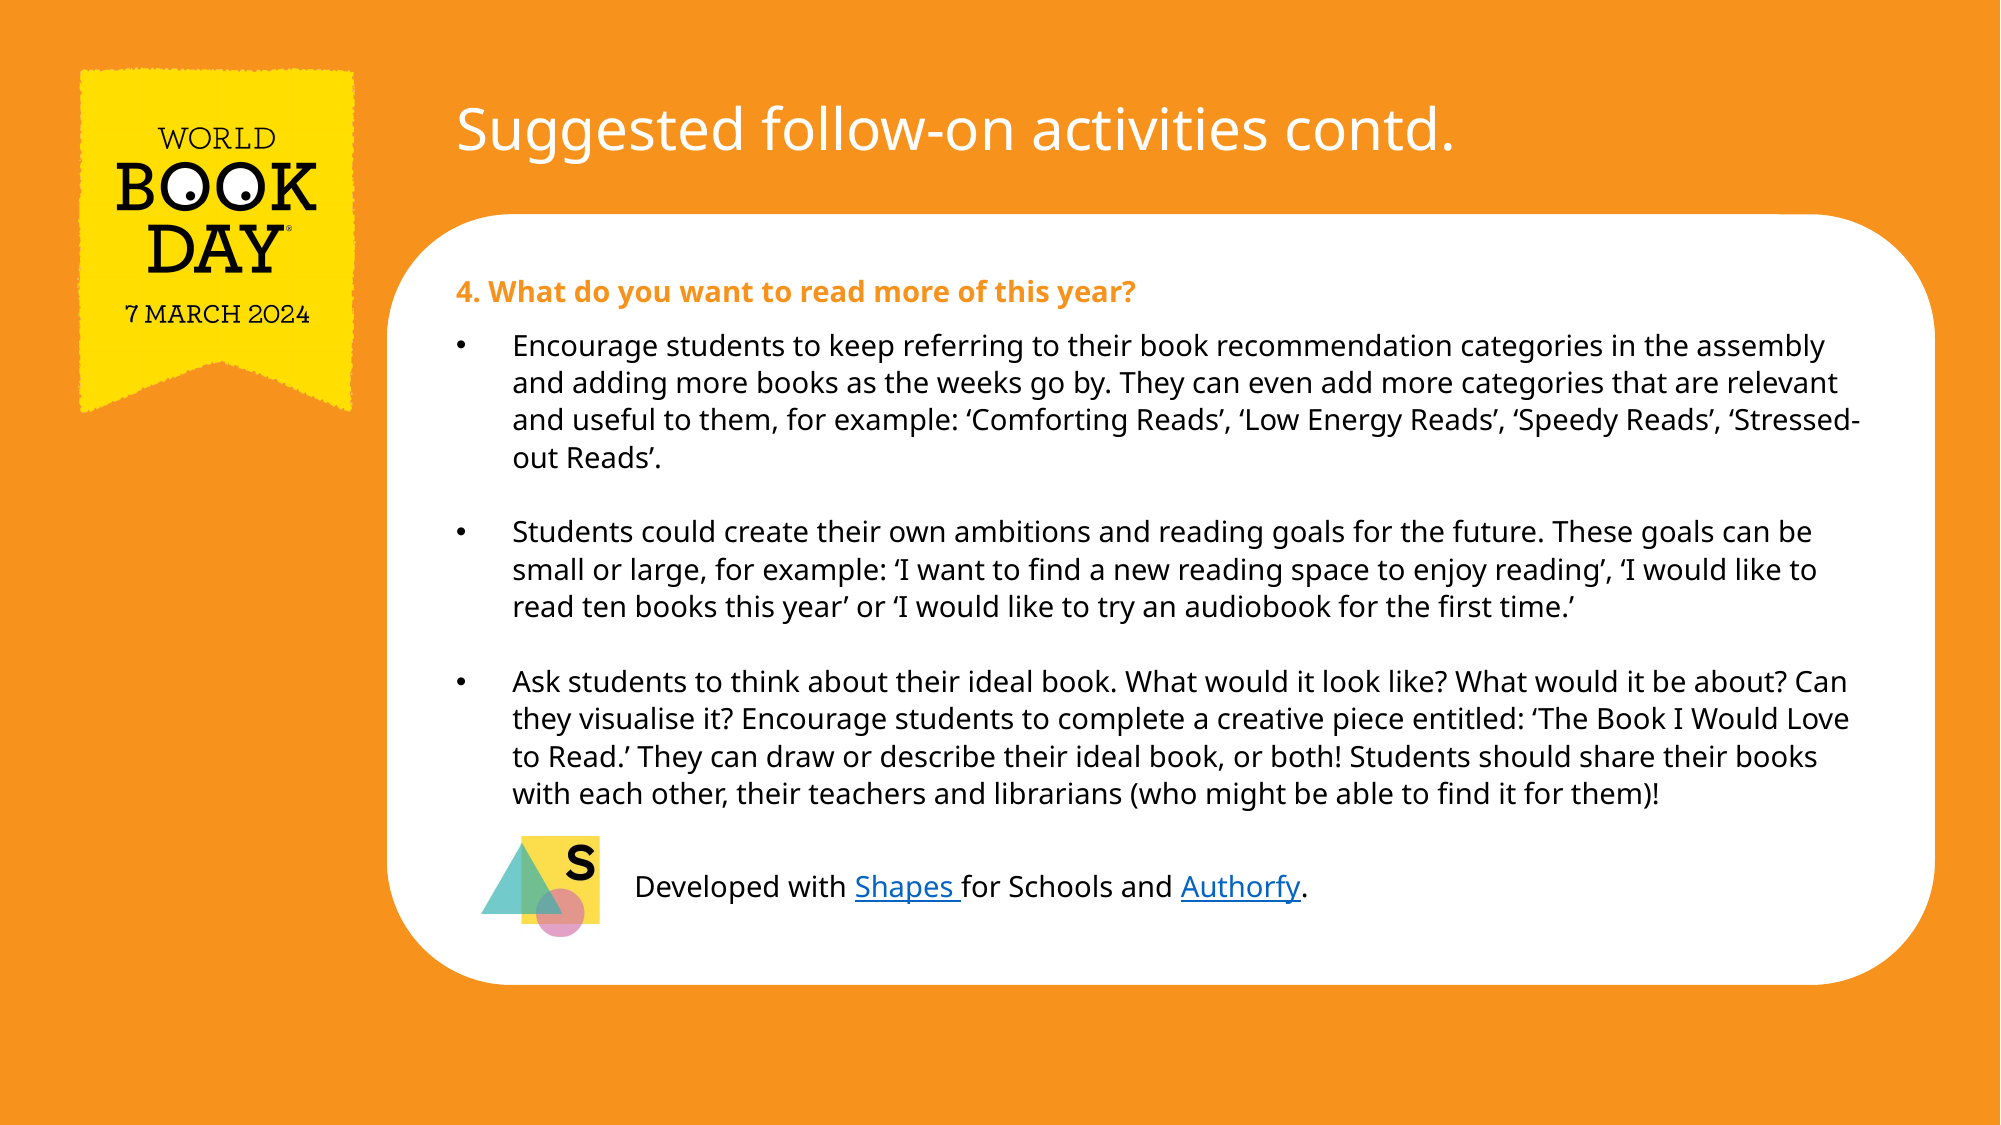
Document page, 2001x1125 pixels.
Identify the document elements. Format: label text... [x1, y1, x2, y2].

text_box Suggested follow-on activities contd. [441, 0, 1942, 171]
text_box [379, 206, 1943, 993]
text_box Developed with Shapes for Schools and Authorfy. [619, 861, 1620, 916]
picture [481, 836, 600, 937]
picture [67, 56, 366, 425]
text_box 4. What do you want to read more of this year? Encourage students to keep referring to their book recommendation categories in the assembly and adding more books as the weeks go by. They can even add more categories that are relevant and useful to them, for example: ‘Comforting Reads’, ‘Low Energy Reads’, ‘Speedy Reads’, ‘Stressed-out Reads’. Students could create their own ambitions and reading goals for the future. These goals can be small or large, for example: ‘I want to find a new reading space to enjoy reading’, ‘I would like to read ten books this year’ or ‘I would like to try an audiobook for the first time.’ Ask students to think about their ideal book. What would it look like? What would it be about? Can they visualise it? Encourage students to complete a creative piece entitled: ‘The Book I Would Love to Read.’ They can draw or describe their ideal book, or both! Students should share their books with each other, their teachers and librarians (who might be able to find it for them)! [441, 263, 1899, 818]
